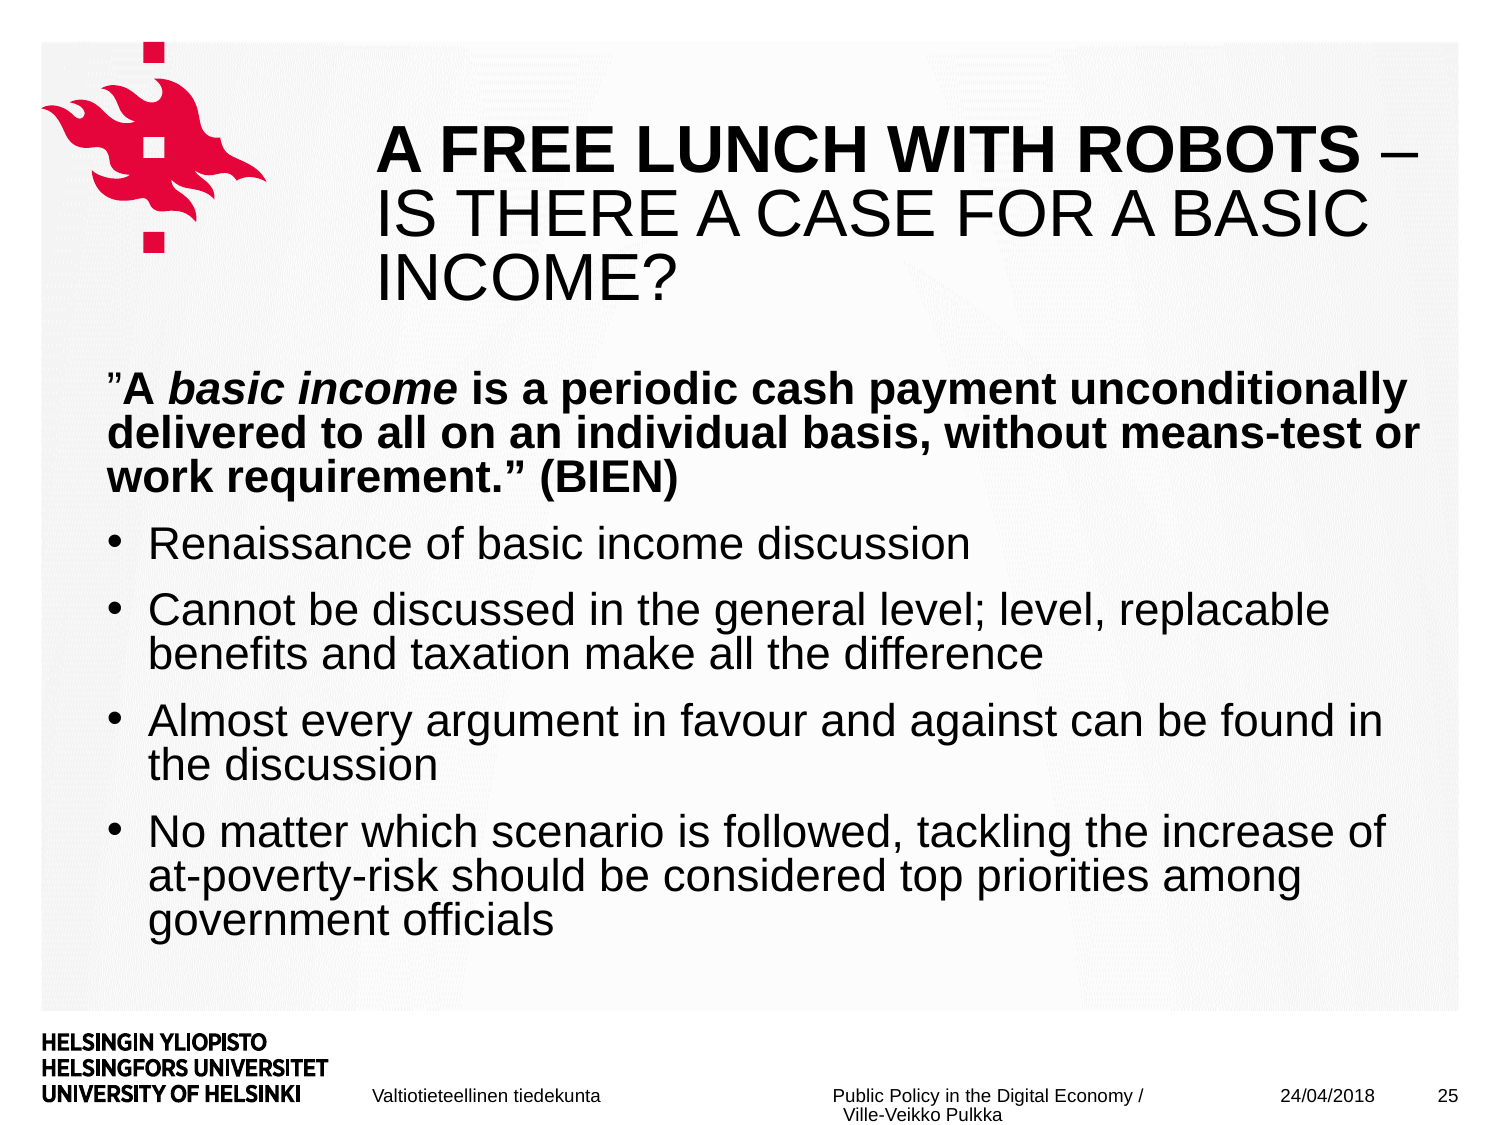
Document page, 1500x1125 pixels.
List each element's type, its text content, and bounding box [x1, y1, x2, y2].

picture [41, 41, 1459, 1011]
picture [144, 137, 164, 158]
title A free lunch with robots – Is there a Case for a Basic income? [359, 113, 1448, 319]
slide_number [1262, 1010, 1374, 1106]
list ”A basic income is a periodic cash payment unconditionally delivered to all on an individual basis, without means-test or work requirement.” (BIEN) Renaissance of basic income discussion Cannot be discussed in the general level; level, replacable benefits and taxation make all the difference Almost every argument in favour and against can be found in the discussion No matter which scenario is followed, tackling the increase of at-poverty-risk should be considered top priorities among government officials [76, 361, 1453, 1000]
footer Public Policy in the Digital Economy / Ville-Veikko Pulkka [832, 1011, 1294, 1107]
slide_number 25 [1374, 1010, 1459, 1106]
